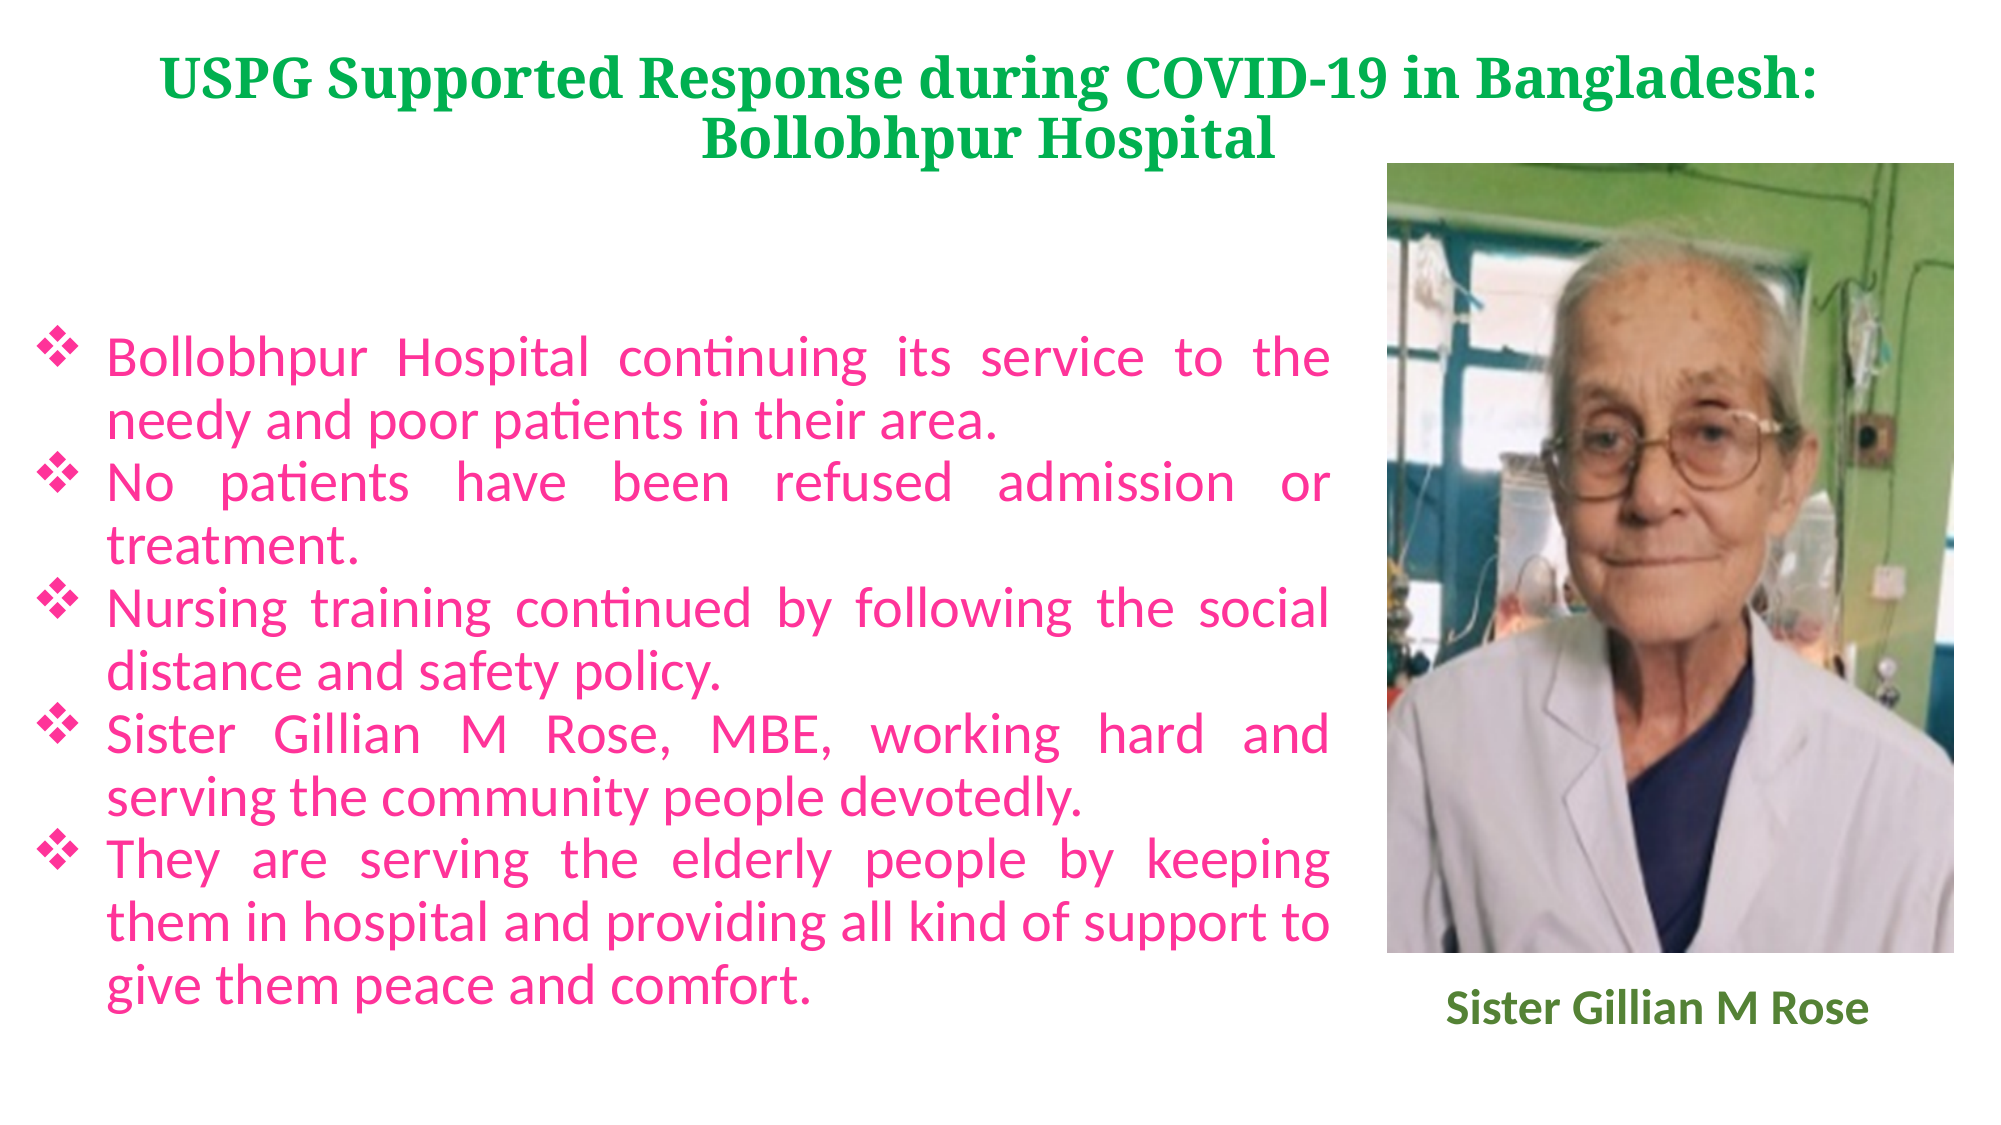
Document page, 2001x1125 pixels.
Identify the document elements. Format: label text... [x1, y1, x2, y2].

picture [1387, 163, 1954, 953]
title USPG Supported Response during COVID-19 in Bangladesh: Bollobhpur Hospital [62, 39, 1916, 240]
list Bollobhpur Hospital continuing its service to the needy and poor patients in their area. No patients have been refused admission or treatment. Nursing training continued by following the social distance and safety policy. Sister Gillian M Rose, MBE, working hard and serving the community people devotedly. They are serving the elderly people by keeping them in hospital and providing all kind of support to give them peace and comfort. [16, 318, 1347, 1040]
text_box Sister Gillian M Rose [1360, 962, 1947, 1042]
